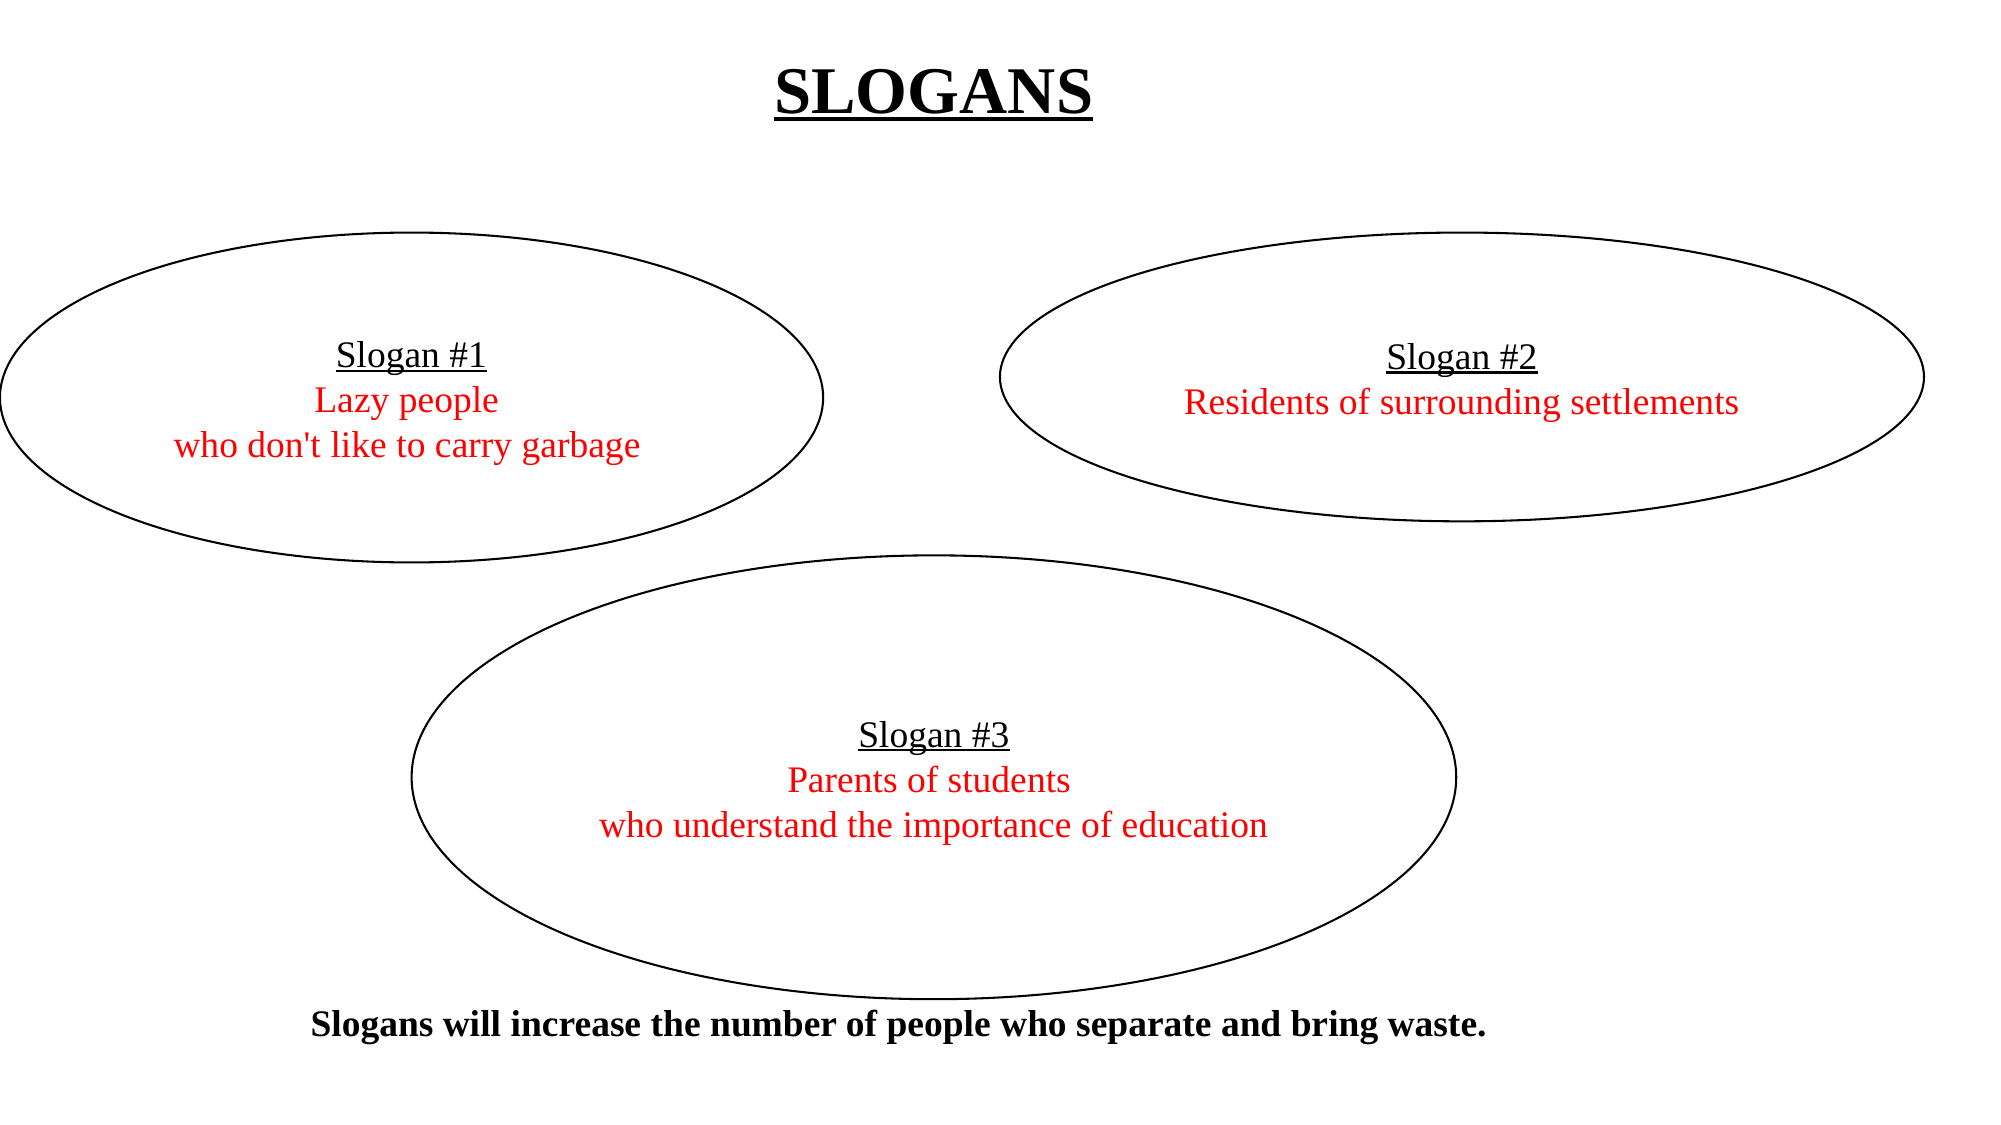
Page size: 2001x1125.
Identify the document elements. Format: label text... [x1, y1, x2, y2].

text_box Slogan #1 Lazy people who don't like to carry garbage [0, 231, 825, 564]
text_box Slogan #3 Parents of students who understand the importance of education [410, 554, 1458, 992]
title SLOGANS [183, 43, 1684, 136]
text_box Slogan #2 Residents of surrounding settlements [998, 231, 1926, 523]
text_box Slogans will increase the number of people who separate and bring waste. [255, 992, 1543, 1052]
